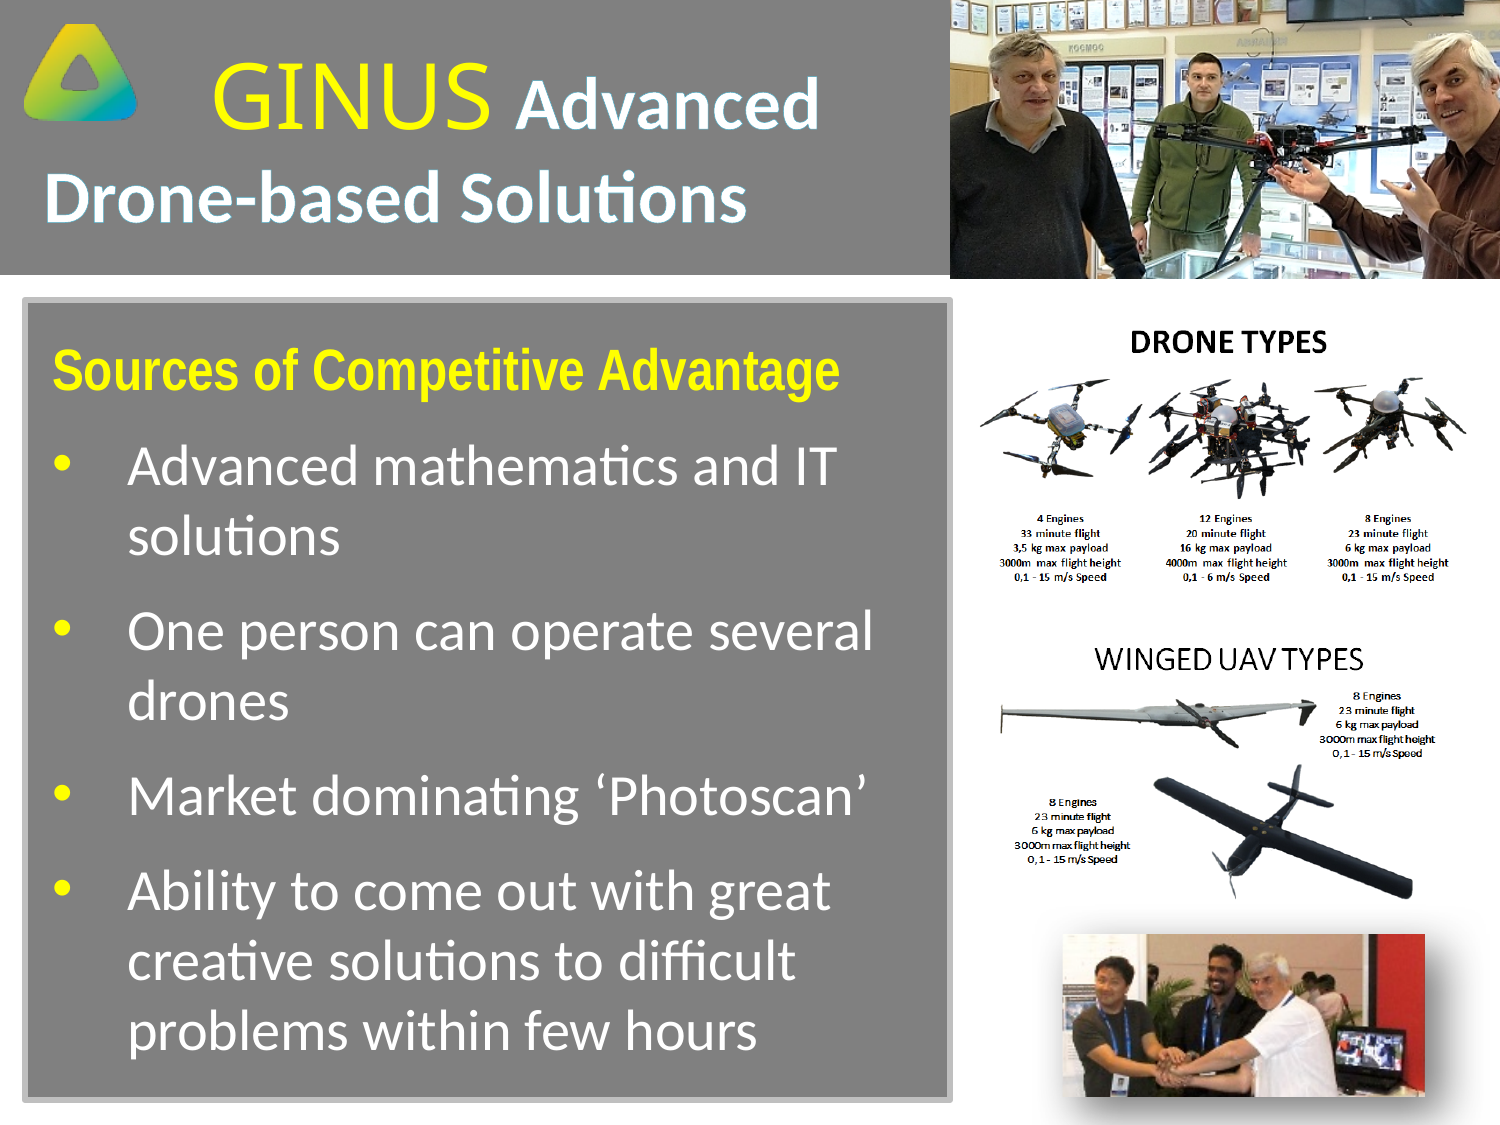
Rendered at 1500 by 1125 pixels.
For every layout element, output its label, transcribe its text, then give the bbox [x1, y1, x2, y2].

picture [974, 634, 1469, 913]
picture [949, 0, 1500, 279]
picture [969, 316, 1475, 601]
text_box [24, 299, 951, 1101]
picture [24, 24, 140, 121]
picture [1062, 933, 1426, 1097]
title GINUS Advanced Drone-based Solutions [0, 0, 947, 275]
